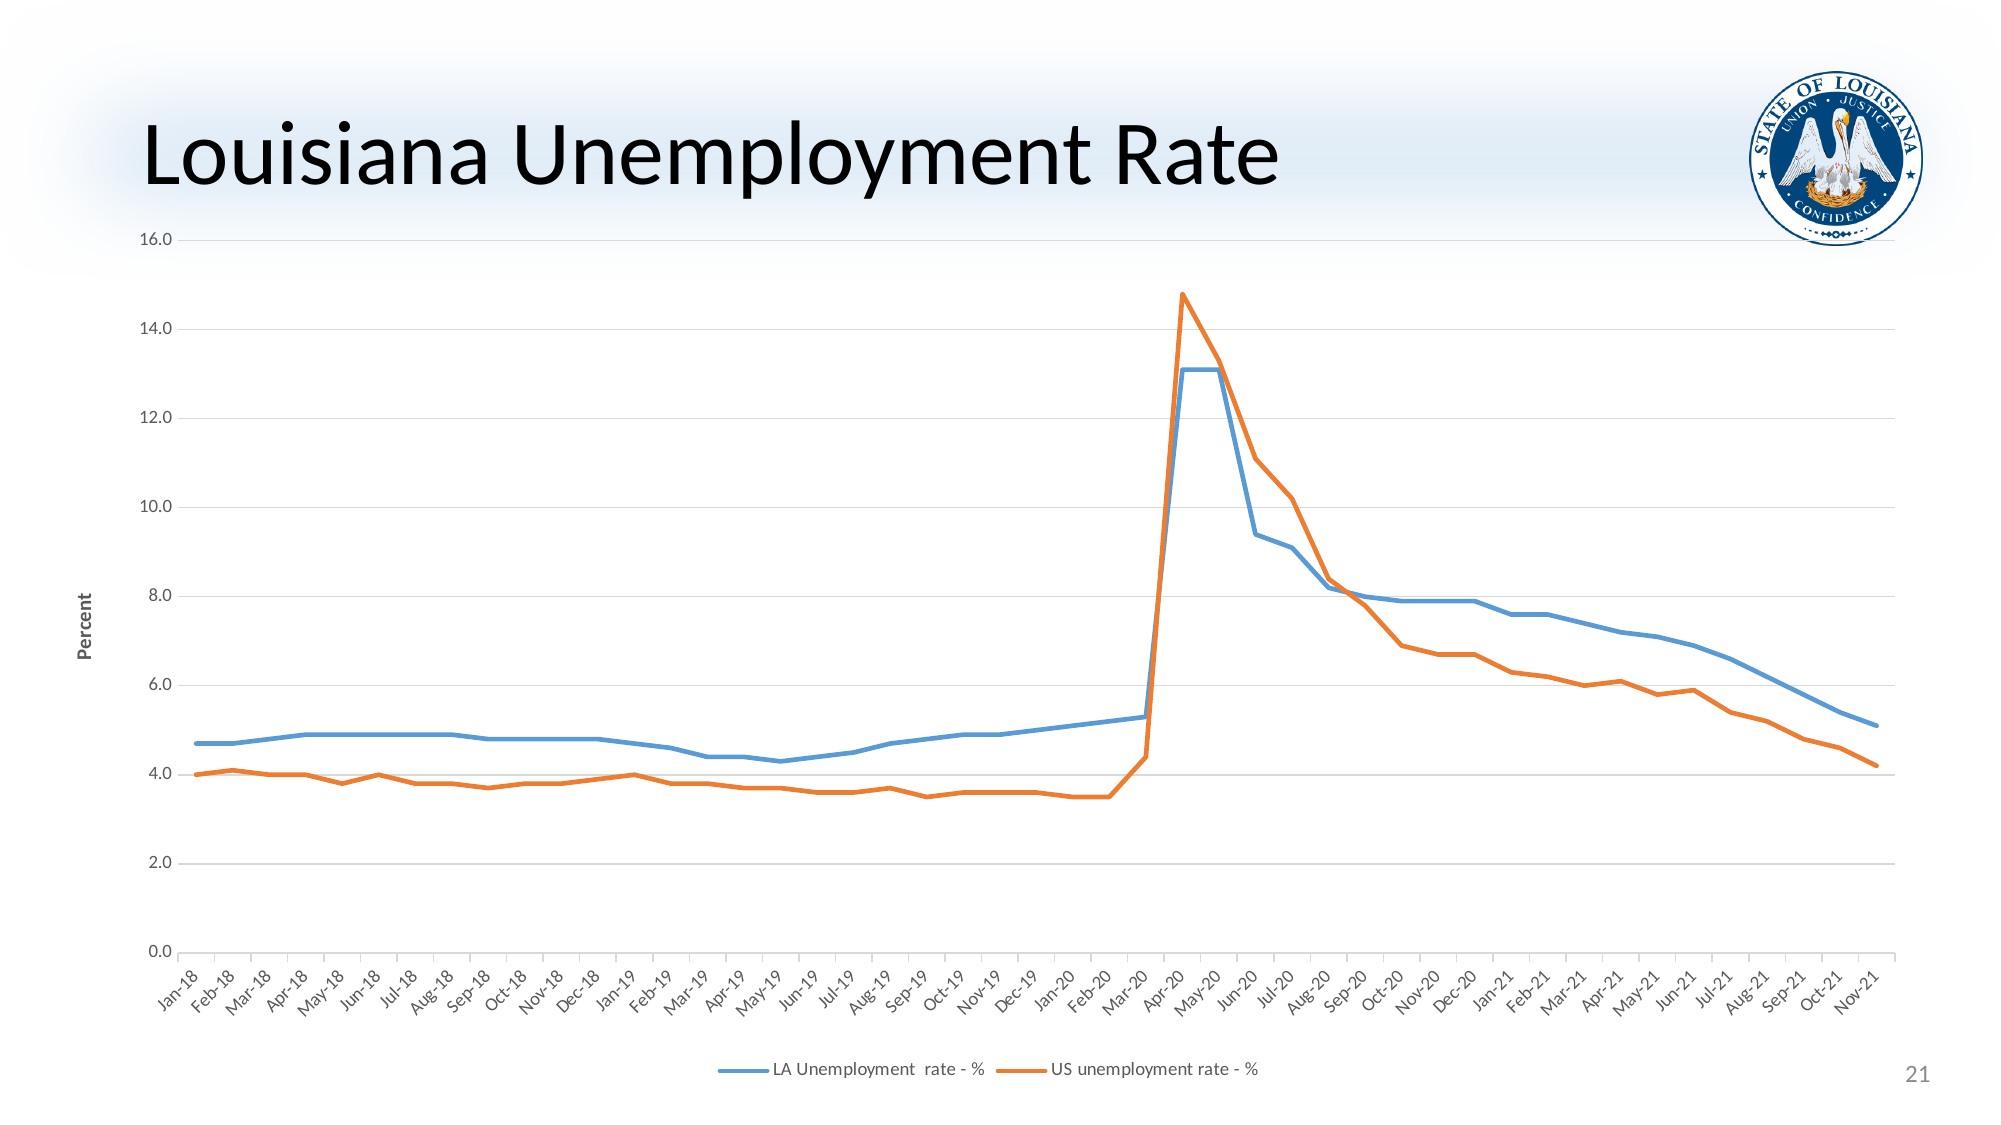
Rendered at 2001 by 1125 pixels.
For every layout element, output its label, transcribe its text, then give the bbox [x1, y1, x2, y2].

chart [65, 219, 1914, 1087]
picture [1852, 71, 1923, 246]
title Louisiana Unemployment Rate [127, 46, 1852, 219]
slide_number 21 [1495, 1042, 1946, 1103]
